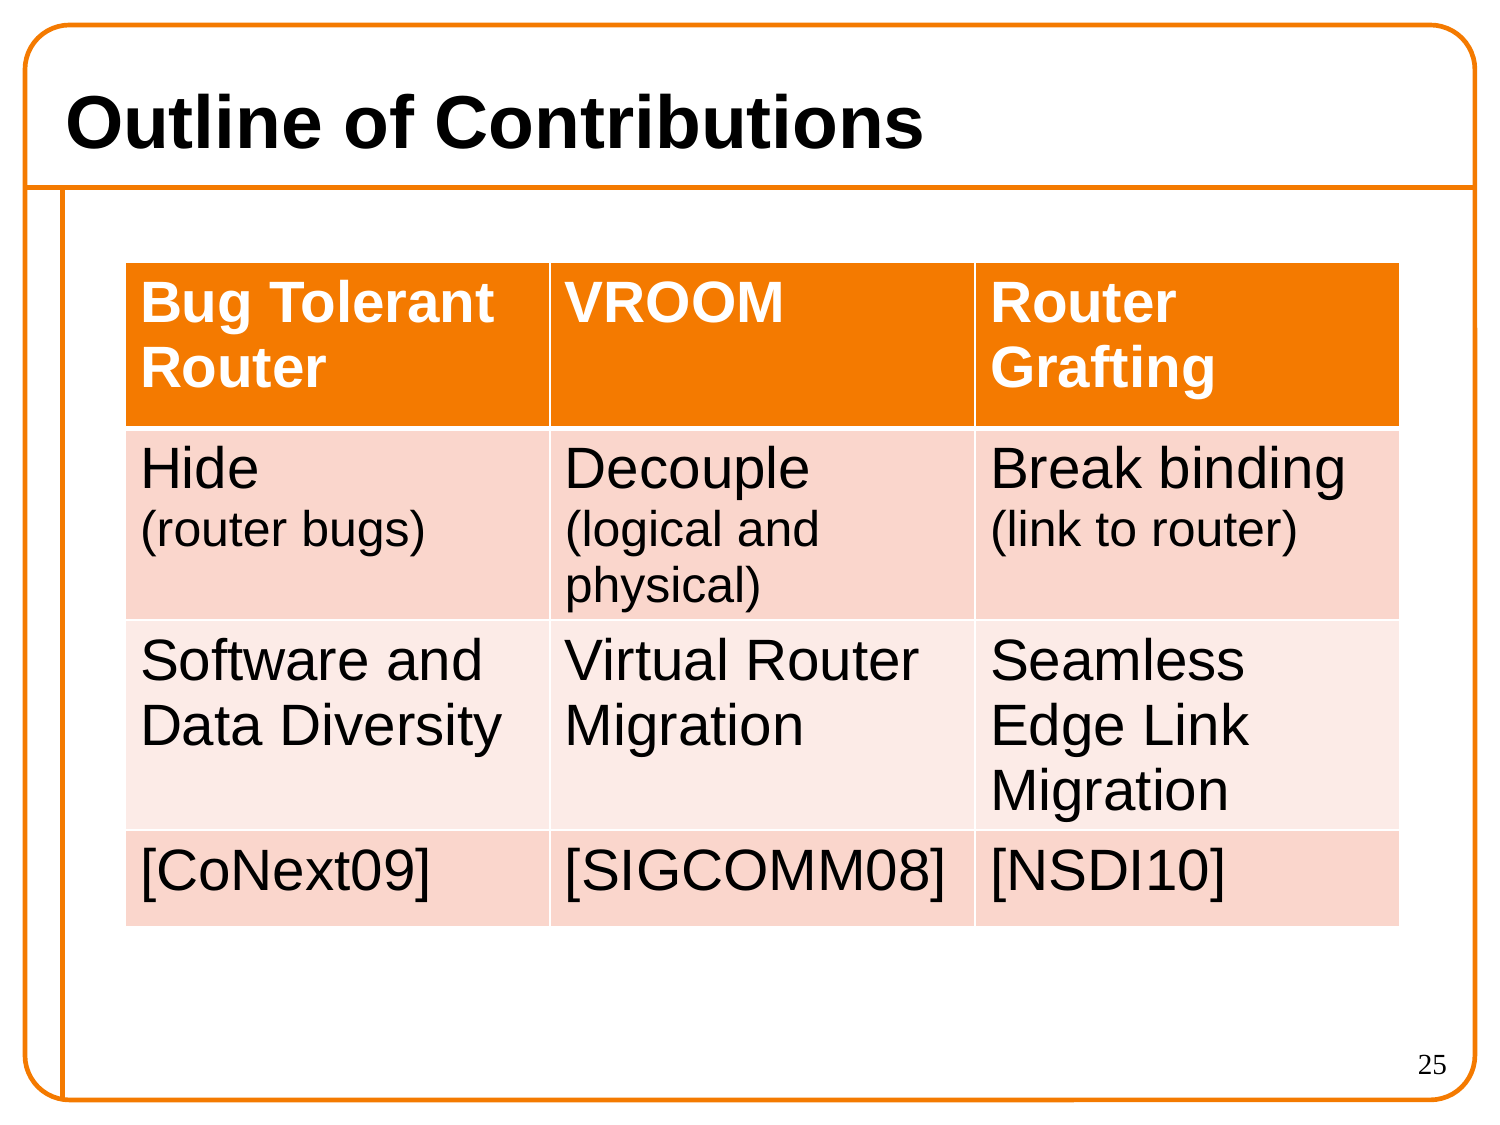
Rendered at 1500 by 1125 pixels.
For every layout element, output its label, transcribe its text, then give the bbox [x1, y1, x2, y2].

table_cell Break binding (link to router) [976, 431, 1399, 619]
slide_number 25 [1312, 1037, 1463, 1101]
table_cell Virtual Router Migration [551, 621, 974, 829]
table_cell Hide (router bugs) [126, 431, 549, 619]
table_cell [SIGCOMM08] [551, 831, 974, 926]
table_cell [CoNext09] [126, 831, 549, 926]
table_header Router Grafting [976, 263, 1399, 426]
table_header VROOM [551, 263, 974, 426]
title Outline of Contributions [49, 62, 1374, 176]
table_cell Seamless Edge Link Migration [976, 621, 1399, 829]
table_cell [NSDI10] [976, 831, 1399, 926]
table_header Bug Tolerant Router [126, 263, 549, 426]
table_cell Decouple (logical and physical) [551, 431, 974, 619]
table_cell Software and Data Diversity [126, 621, 549, 829]
